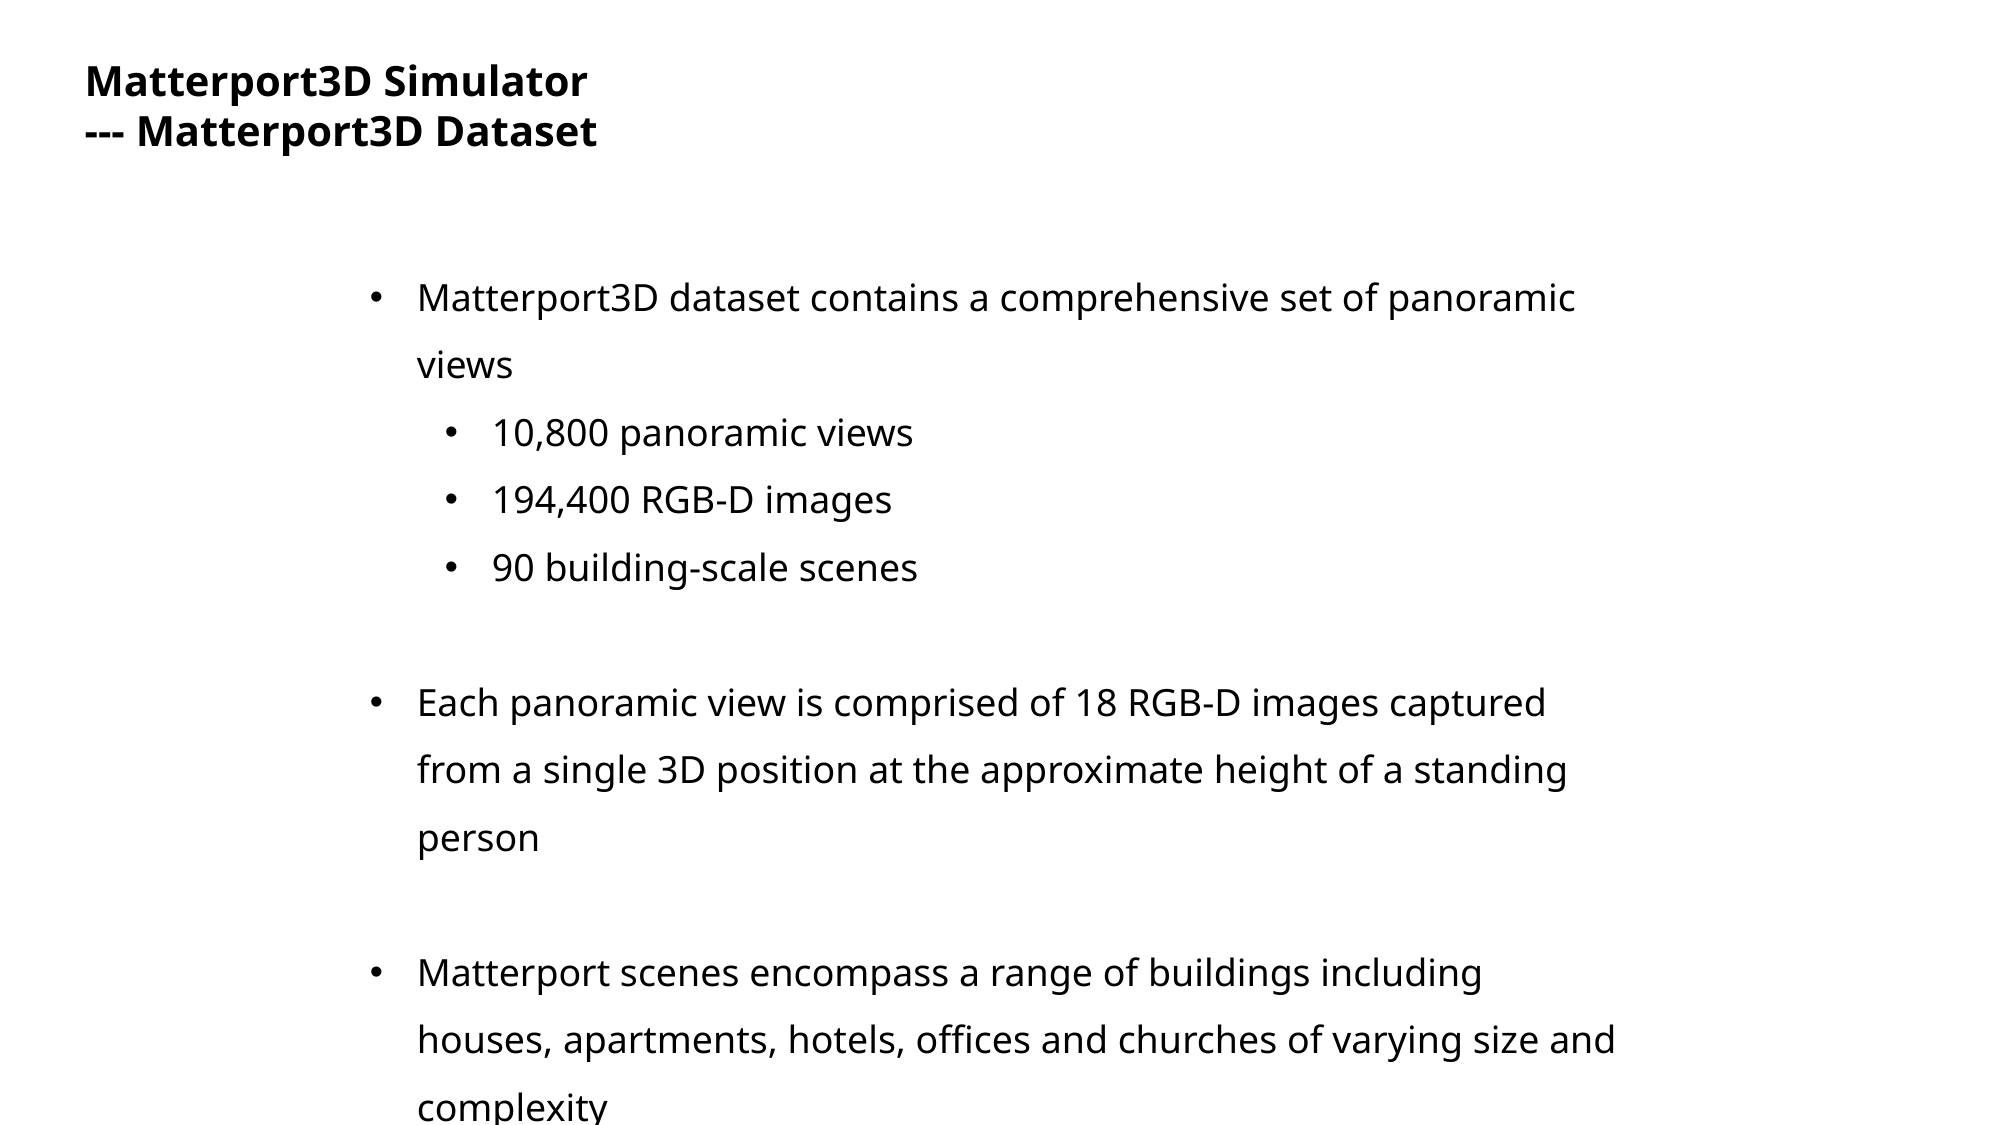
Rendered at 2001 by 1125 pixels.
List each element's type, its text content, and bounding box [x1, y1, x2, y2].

text_box Matterport3D dataset contains a comprehensive set of panoramic views 10,800 panoramic views 194,400 RGB-D images 90 building-scale scenes Each panoramic view is comprised of 18 RGB-D images captured from a single 3D position at the approximate height of a standing person Matterport scenes encompass a range of buildings including houses, apartments, hotels, offices and churches of varying size and complexity [355, 243, 1645, 1125]
text_box Matterport3D Simulator --- Matterport3D Dataset [69, 47, 613, 163]
